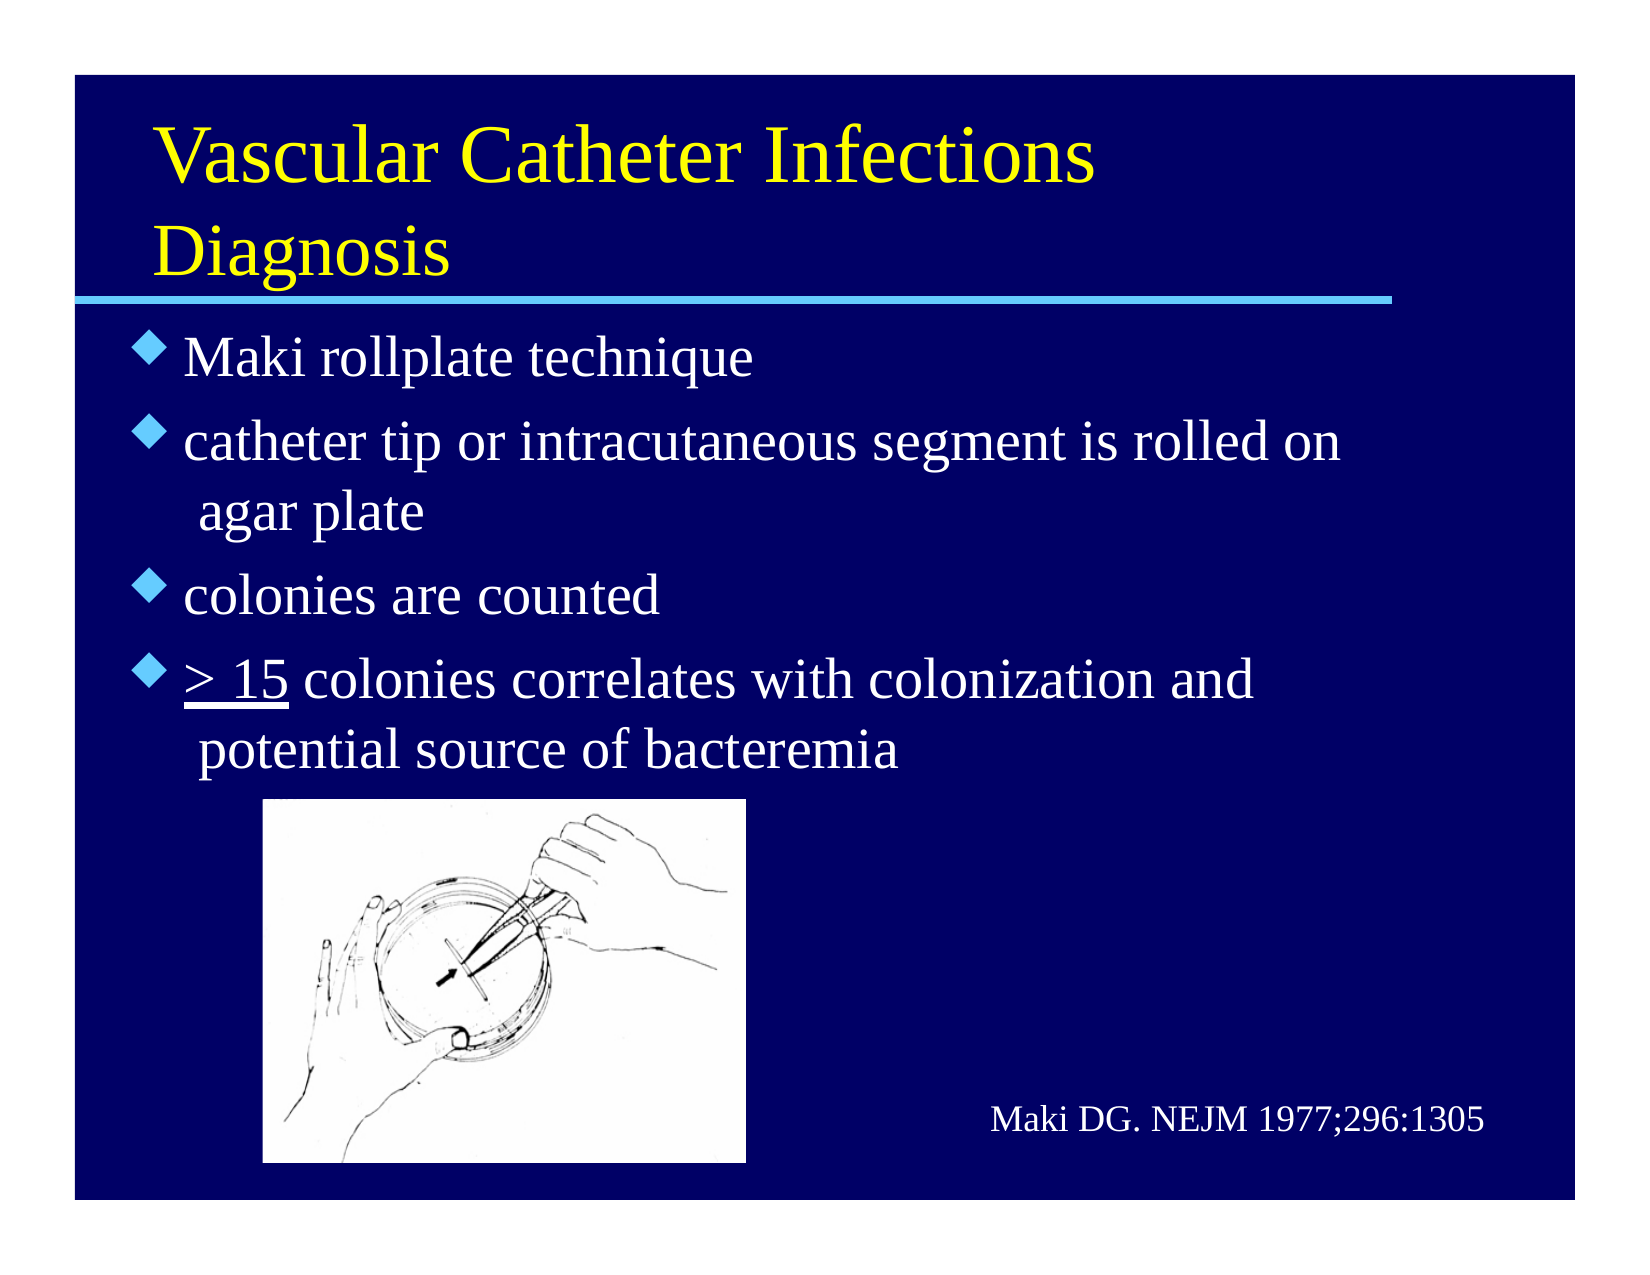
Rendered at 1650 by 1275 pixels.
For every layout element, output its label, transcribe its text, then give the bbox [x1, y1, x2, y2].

text_box [262, 799, 746, 1163]
text_box Diagnosis Maki rollplate technique catheter tip or intracutaneous segment is rolled on agar plate colonies are counted > 15 colonies correlates with colonization and potential source of bacteremia [125, 161, 1350, 781]
title Vascular Catheter Infections [150, 97, 1109, 161]
text_box Maki DG. NEJM 1977;296:1305 [988, 1091, 1489, 1139]
